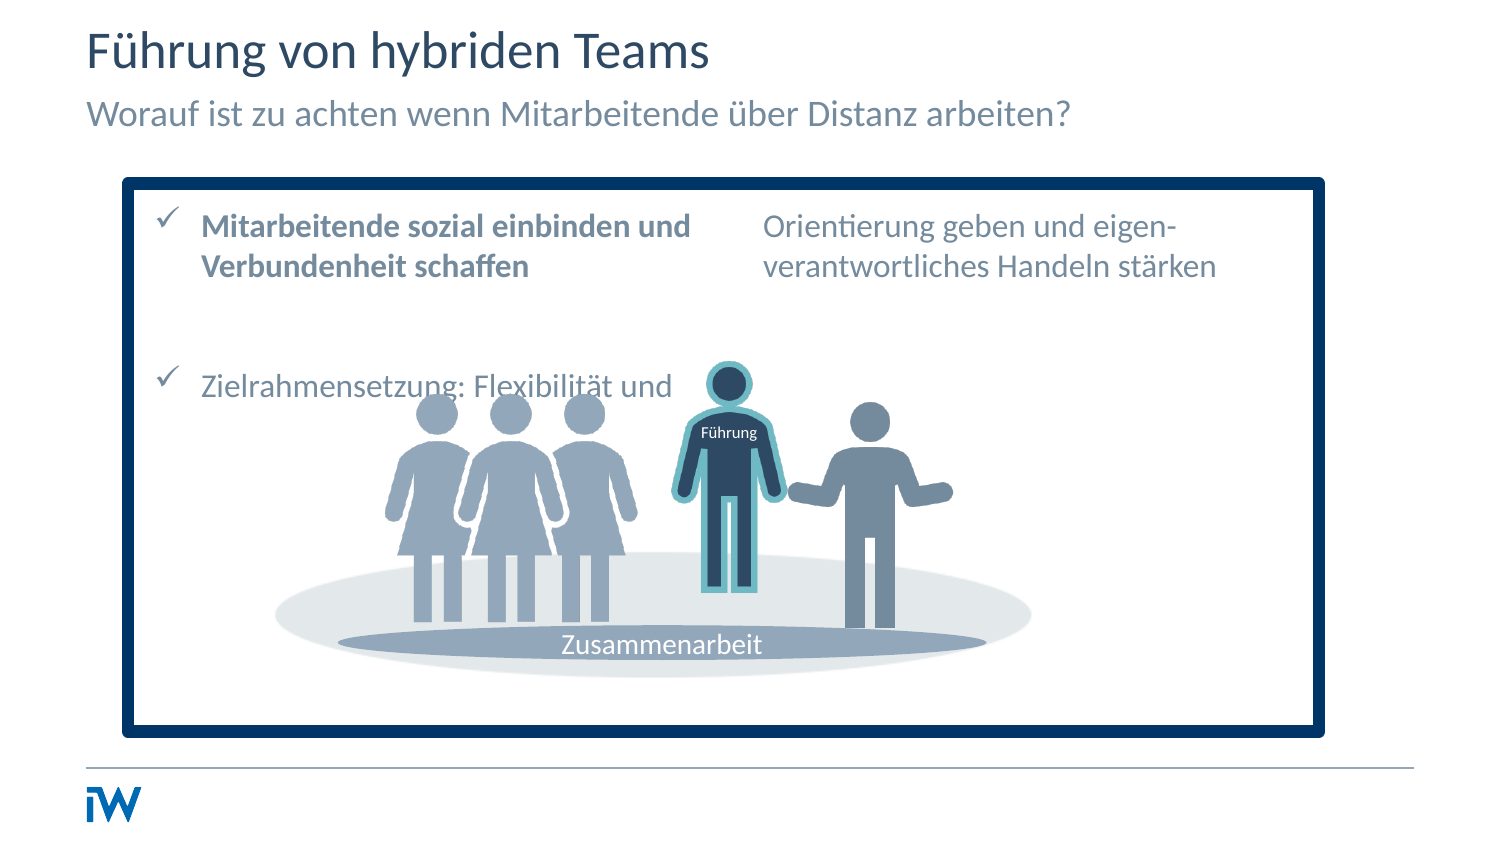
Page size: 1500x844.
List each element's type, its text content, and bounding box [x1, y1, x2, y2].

text_box [127, 183, 1319, 732]
title Führung von hybriden Teams [86, 22, 1415, 94]
picture [60, 760, 168, 844]
text_box Mitarbeitende sozial einbinden und Verbundenheit schaffen Zielrahmensetzung: Flexibilität und Orientierung geben und eigen-verantwortliches Handeln stärken [139, 196, 1293, 418]
list Worauf ist zu achten wenn Mitarbeitende über Distanz arbeiten? [86, 94, 1415, 139]
picture [180, 356, 1163, 692]
